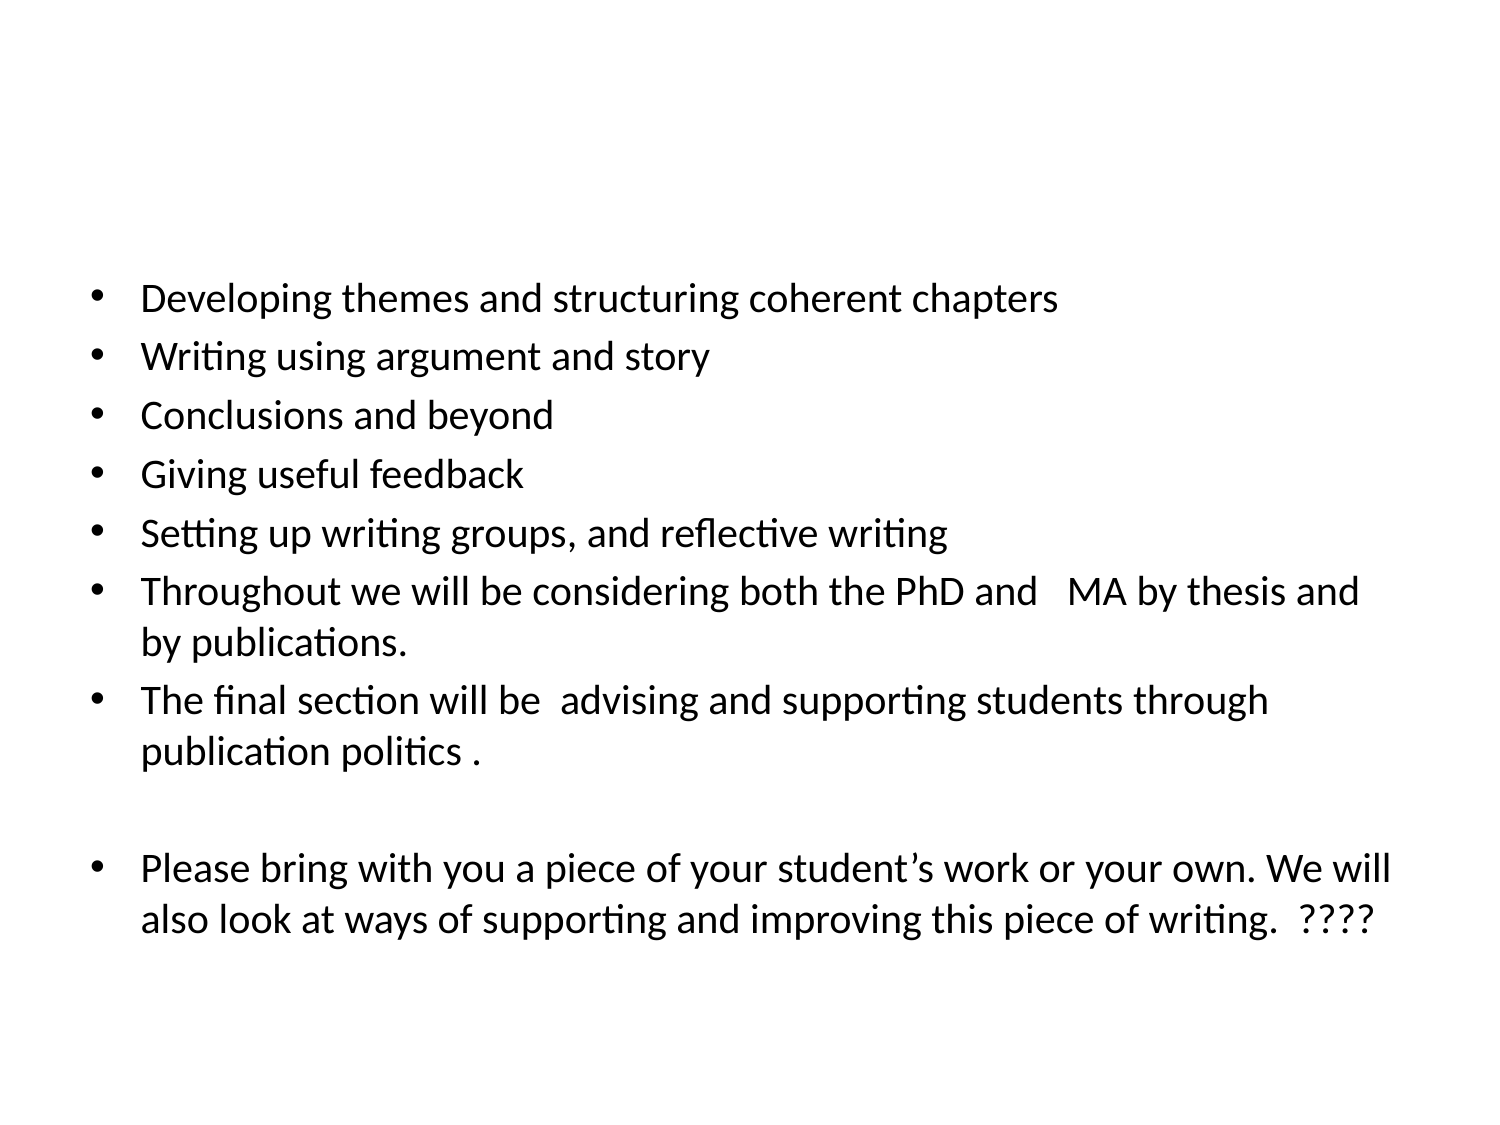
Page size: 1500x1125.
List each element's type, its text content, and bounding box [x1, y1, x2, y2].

list Developing themes and structuring coherent chapters Writing using argument and story Conclusions and beyond Giving useful feedback Setting up writing groups, and reflective writing Throughout we will be considering both the PhD and MA by thesis and by publications. The final section will be advising and supporting students through publication politics . Please bring with you a piece of your student’s work or your own. We will also look at ways of supporting and improving this piece of writing. ???? [75, 262, 1425, 1005]
